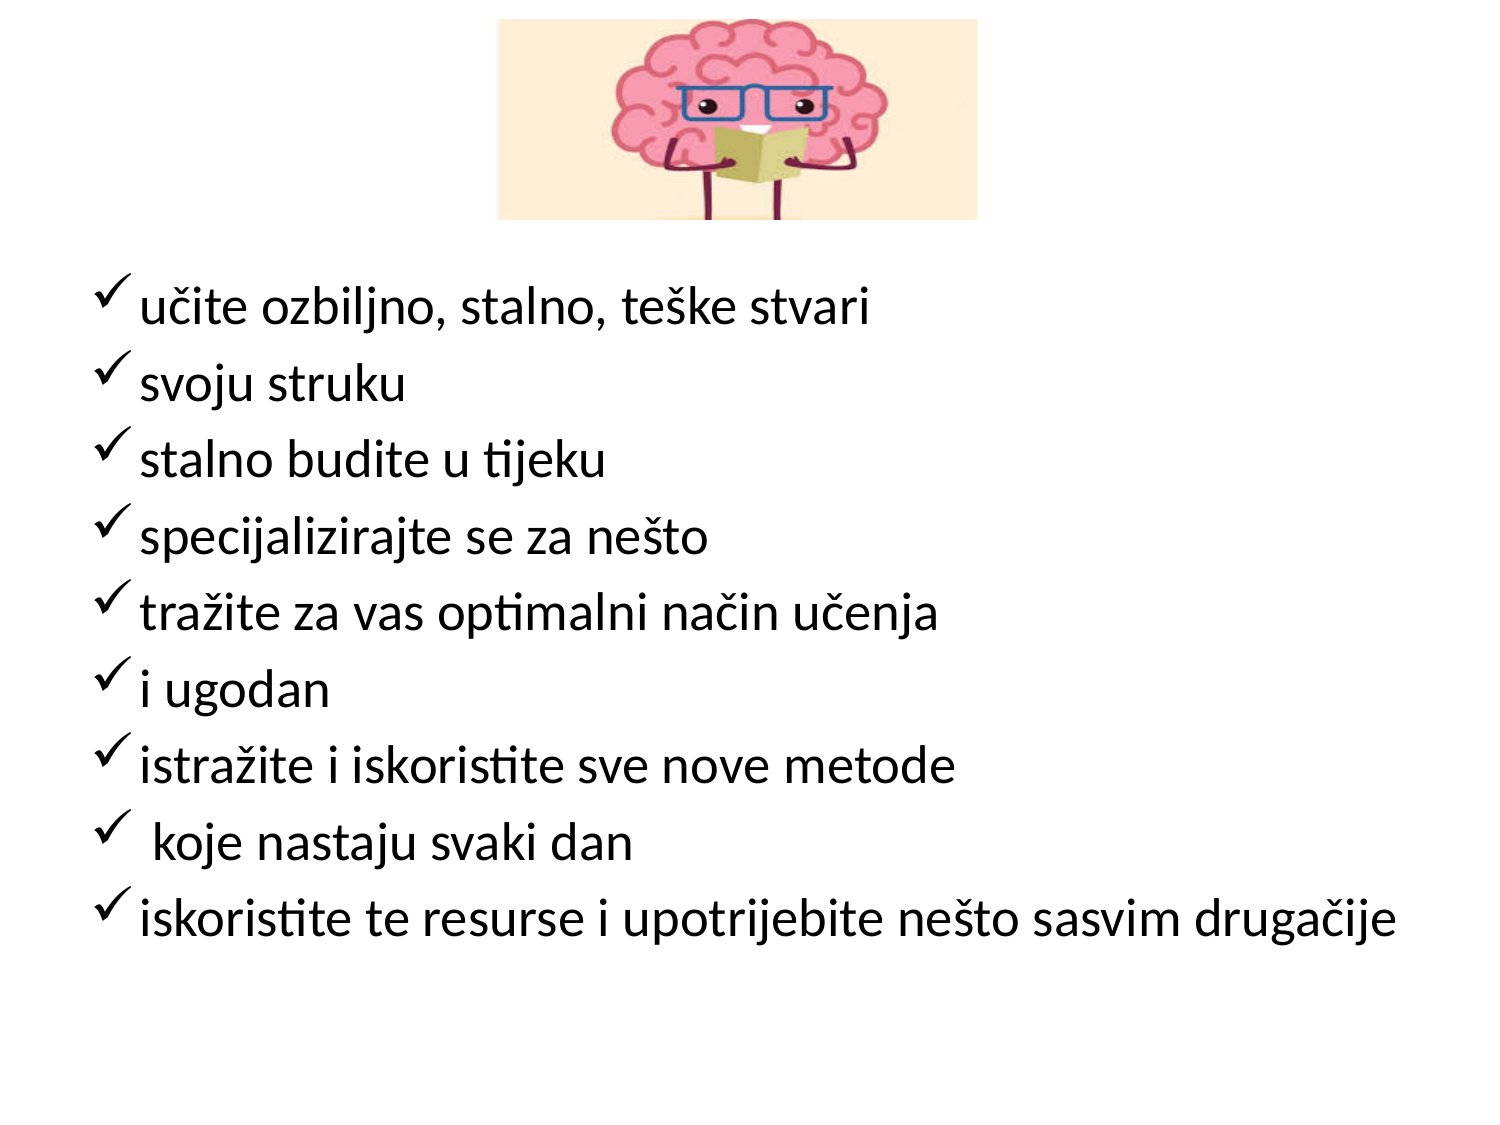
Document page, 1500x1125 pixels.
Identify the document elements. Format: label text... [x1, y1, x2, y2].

picture [489, 18, 988, 221]
list učite ozbiljno, stalno, teške stvari svoju struku stalno budite u tijeku specijalizirajte se za nešto tražite za vas optimalni način učenja i ugodan istražite i iskoristite sve nove metode koje nastaju svaki dan iskoristite te resurse i upotrijebite nešto sasvim drugačije [75, 262, 1425, 1005]
